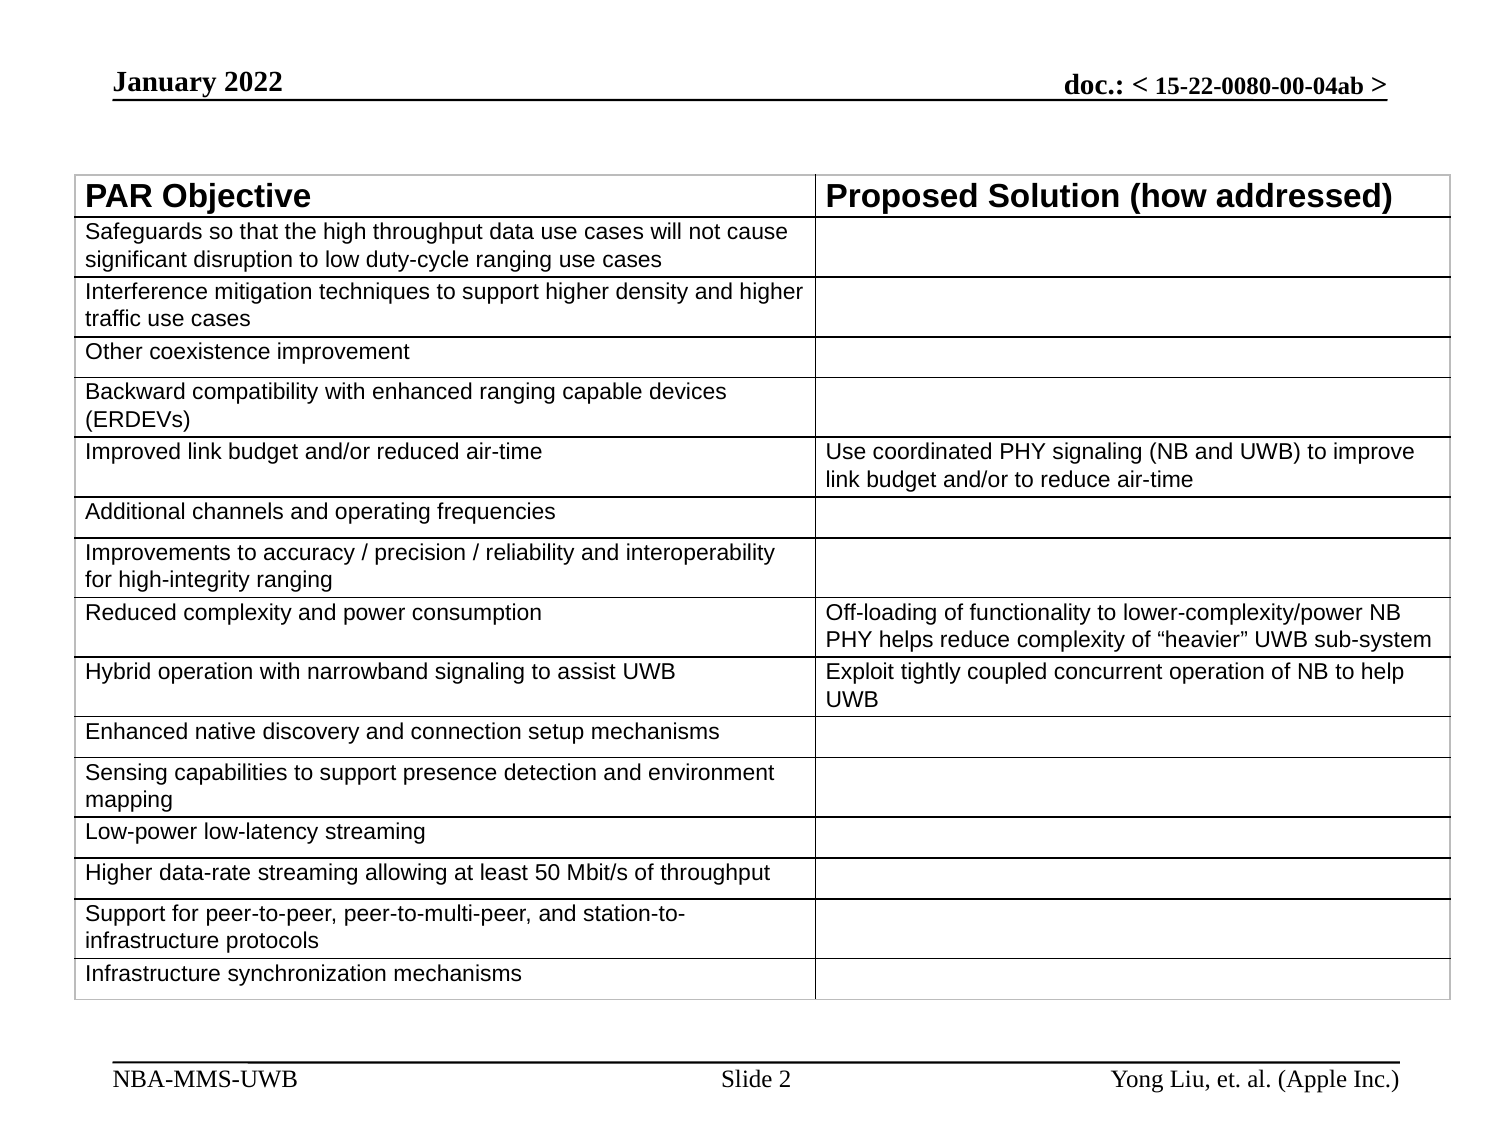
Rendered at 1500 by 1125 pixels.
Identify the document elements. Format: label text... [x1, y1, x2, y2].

slide_number Slide 2 [712, 1062, 800, 1093]
table_cell Backward compatibility with enhanced ranging capable devices (ERDEVs) [76, 378, 815, 436]
table_cell Improvements to accuracy / precision / reliability and interoperability for high-integrity ranging [76, 539, 815, 597]
table_cell Other coexistence improvement [76, 338, 815, 377]
table_cell Hybrid operation with narrowband signaling to assist UWB [76, 658, 815, 716]
table_cell Reduced complexity and power consumption [76, 598, 815, 656]
table_cell [816, 818, 1449, 857]
table_cell [816, 717, 1449, 757]
table_cell Low-power low-latency streaming [76, 818, 815, 857]
table_cell [816, 539, 1449, 597]
table_cell Additional channels and operating frequencies [76, 498, 815, 537]
table_cell [816, 278, 1449, 336]
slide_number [112, 62, 375, 98]
table_cell [816, 959, 1449, 999]
table_cell [816, 900, 1449, 958]
footer Yong Liu, et. al. (Apple Inc.) [887, 1062, 1400, 1093]
table_header PAR Objective [76, 176, 815, 216]
table_cell Enhanced native discovery and connection setup mechanisms [76, 717, 815, 757]
table_cell Safeguards so that the high throughput data use cases will not cause significant disruption to low duty-cycle ranging use cases [76, 218, 815, 276]
table_cell Sensing capabilities to support presence detection and environment mapping [76, 758, 815, 816]
table_cell [816, 758, 1449, 816]
table_cell Improved link budget and/or reduced air-time [76, 438, 815, 496]
table_cell Use coordinated PHY signaling (NB and UWB) to improve link budget and/or to reduce air-time [816, 438, 1449, 496]
table_cell Higher data-rate streaming allowing at least 50 Mbit/s of throughput [76, 859, 815, 898]
table_cell [816, 378, 1449, 436]
table_header Proposed Solution (how addressed) [816, 176, 1449, 216]
table_cell [816, 859, 1449, 898]
table_cell Interference mitigation techniques to support higher density and higher traffic use cases [76, 278, 815, 336]
table_cell Support for peer-to-peer, peer-to-multi-peer, and station-to-infrastructure protocols [76, 900, 815, 958]
table_cell [816, 498, 1449, 537]
table_cell Infrastructure synchronization mechanisms [76, 959, 815, 999]
table_cell Exploit tightly coupled concurrent operation of NB to help UWB [816, 658, 1449, 716]
table_cell [816, 338, 1449, 377]
table_cell Off-loading of functionality to lower-complexity/power NB PHY helps reduce complexity of “heavier” UWB sub-system [816, 598, 1449, 656]
table_cell [816, 218, 1449, 276]
